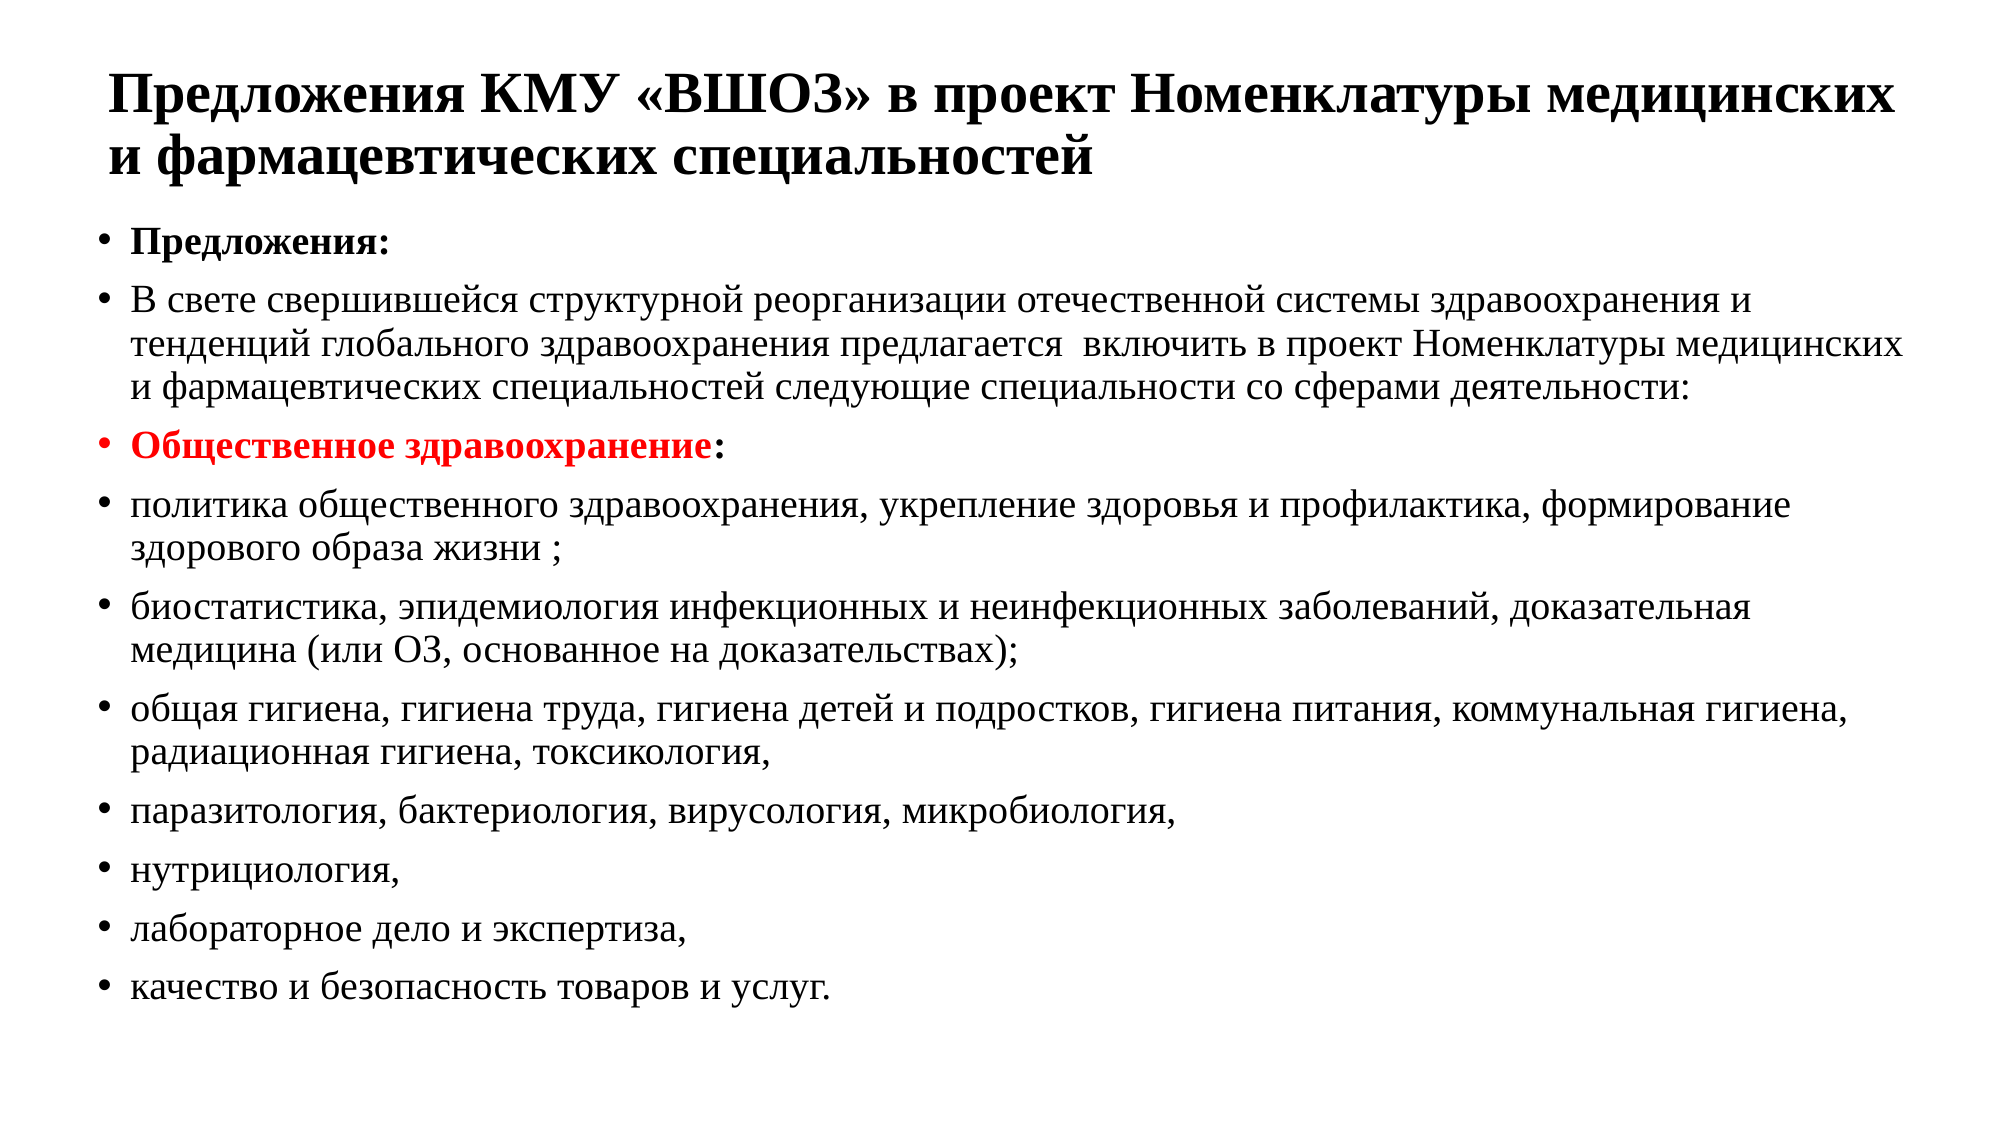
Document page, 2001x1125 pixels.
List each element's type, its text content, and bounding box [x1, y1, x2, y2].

title Предложения КМУ «ВШОЗ» в проект Номенклатуры медицинских и фармацевтических специальностей [93, 59, 1922, 197]
list Предложения: В свете свершившейся структурной реорганизации отечественной системы здравоохранения и тенденций глобального здравоохранения предлагается включить в проект Номенклатуры медицинских и фармацевтических специальностей следующие специальности со сферами деятельности: Общественное здравоохранение: политика общественного здравоохранения, укрепление здоровья и профилактика, формирование здорового образа жизни ; биостатистика, эпидемиология инфекционных и неинфекционных заболеваний, доказательная медицина (или ОЗ, основанное на доказательствах); общая гигиена, гигиена труда, гигиена детей и подростков, гигиена питания, коммунальная гигиена, радиационная гигиена, токсикология, паразитология, бактериология, вирусология, микробиология, нутрициология, лабораторное дело и экспертиза, качество и безопасность товаров и услуг. [82, 212, 1935, 1050]
